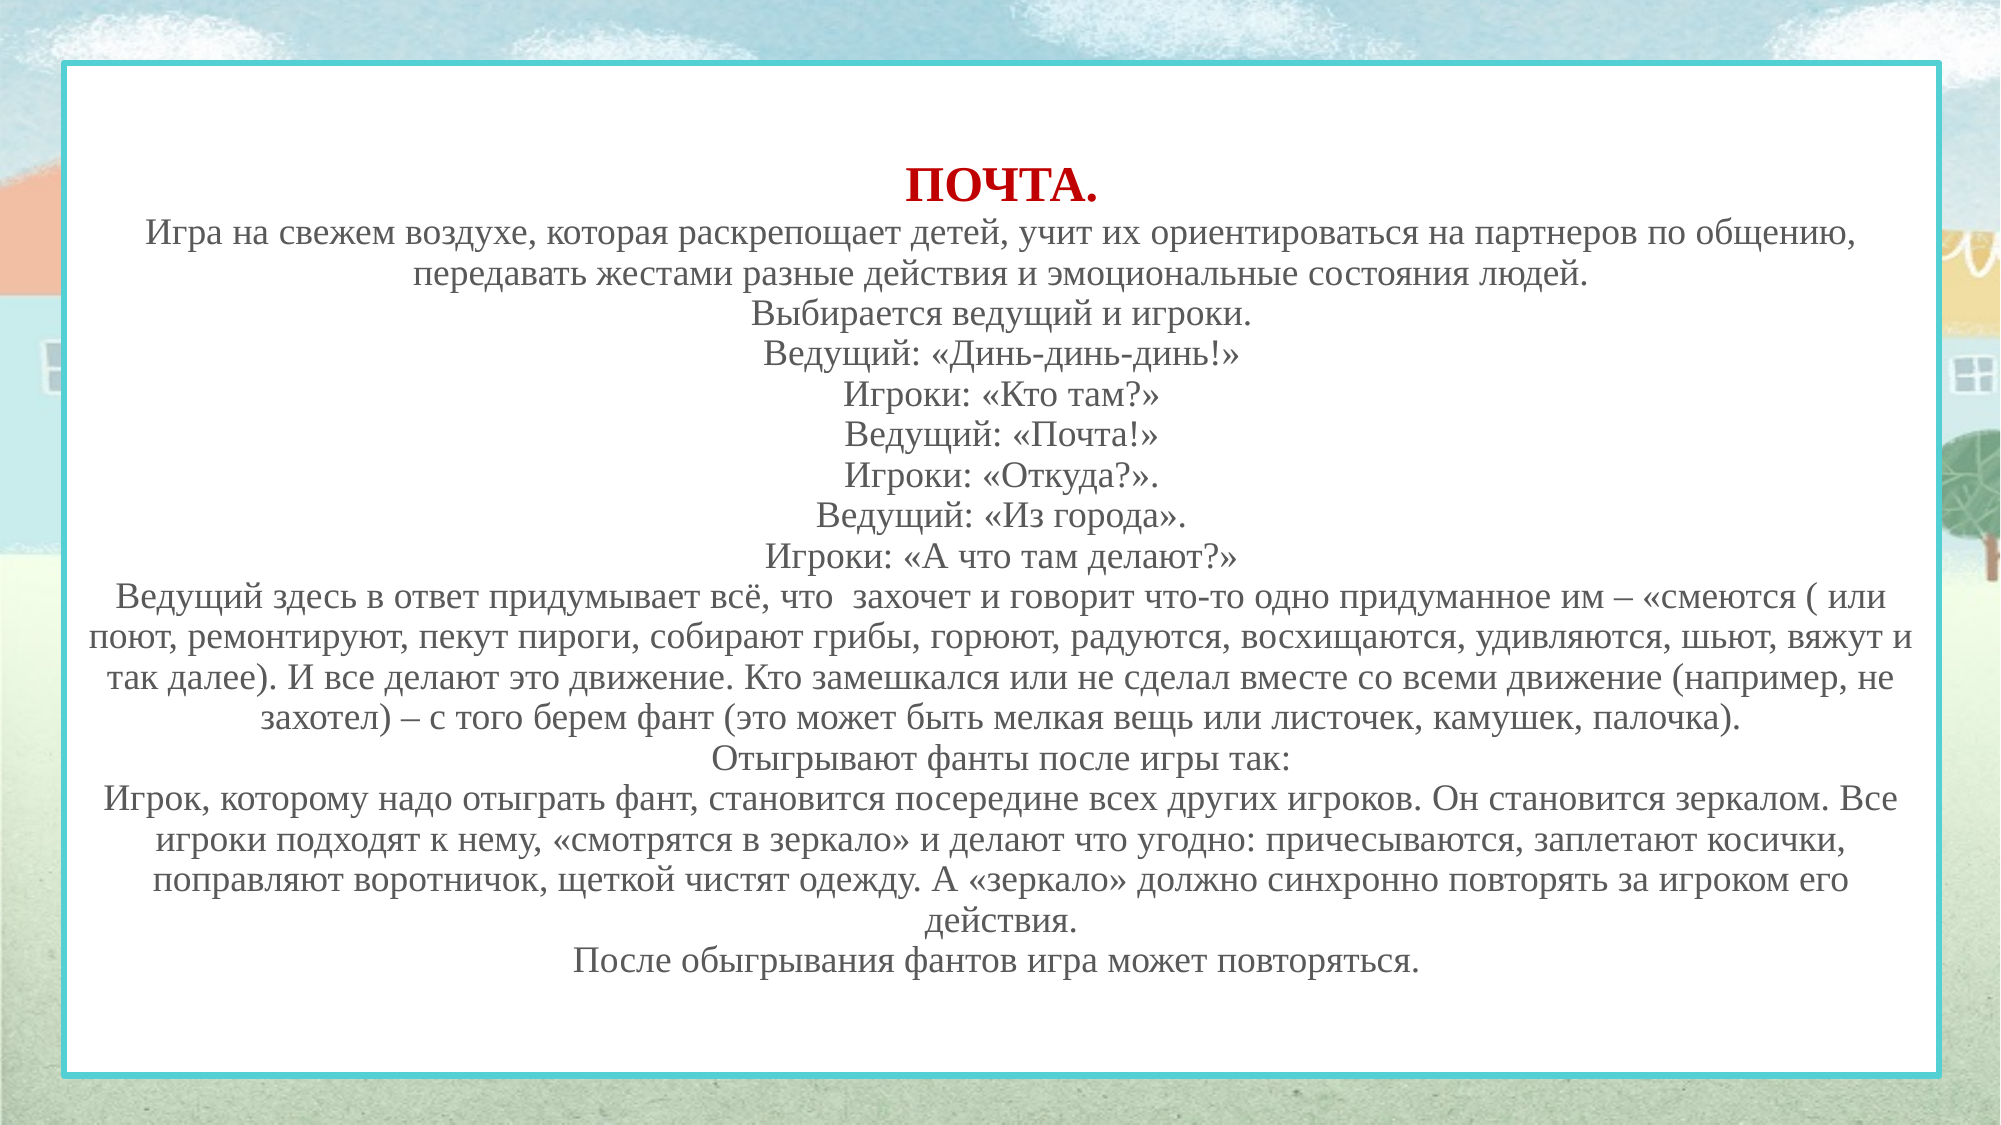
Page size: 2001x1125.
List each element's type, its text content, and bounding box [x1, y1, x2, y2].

picture [0, 0, 2001, 1125]
title ПОЧТА. Игра на свежем воздухе, которая раскрепощает детей, учит их ориентироваться на партнеров по общению, передавать жестами разные действия и эмоциональные состояния людей. Выбирается ведущий и игроки. Ведущий: «Динь-динь-динь!» Игроки: «Кто там?» Ведущий: «Почта!» Игроки: «Откуда?». Ведущий: «Из города». Игроки: «А что там делают?» Ведущий здесь в ответ придумывает всё, что захочет и говорит что-то одно придуманное им – «смеются ( или поют, ремонтируют, пекут пироги, собирают грибы, горюют, радуются, восхищаются, удивляются, шьют, вяжут и так далее). И все делают это движение. Кто замешкался или не сделал вместе со всеми движение (например, не захотел) – с того берем фант (это может быть мелкая вещь или листочек, камушек, палочка). Отыгрывают фанты после игры так: Игрок, которому надо отыграть фант, становится посередине всех других игроков. Он становится зеркалом. Все игроки подходят к нему, «смотрятся в зеркало» и делают что угодно: причесываются, заплетают косички, поправляют воротничок, щеткой чистят одежду. А «зеркало» должно синхронно повторять за игроком его действия. После обыгрывания фантов игра может повторяться. [61, 60, 1942, 1079]
